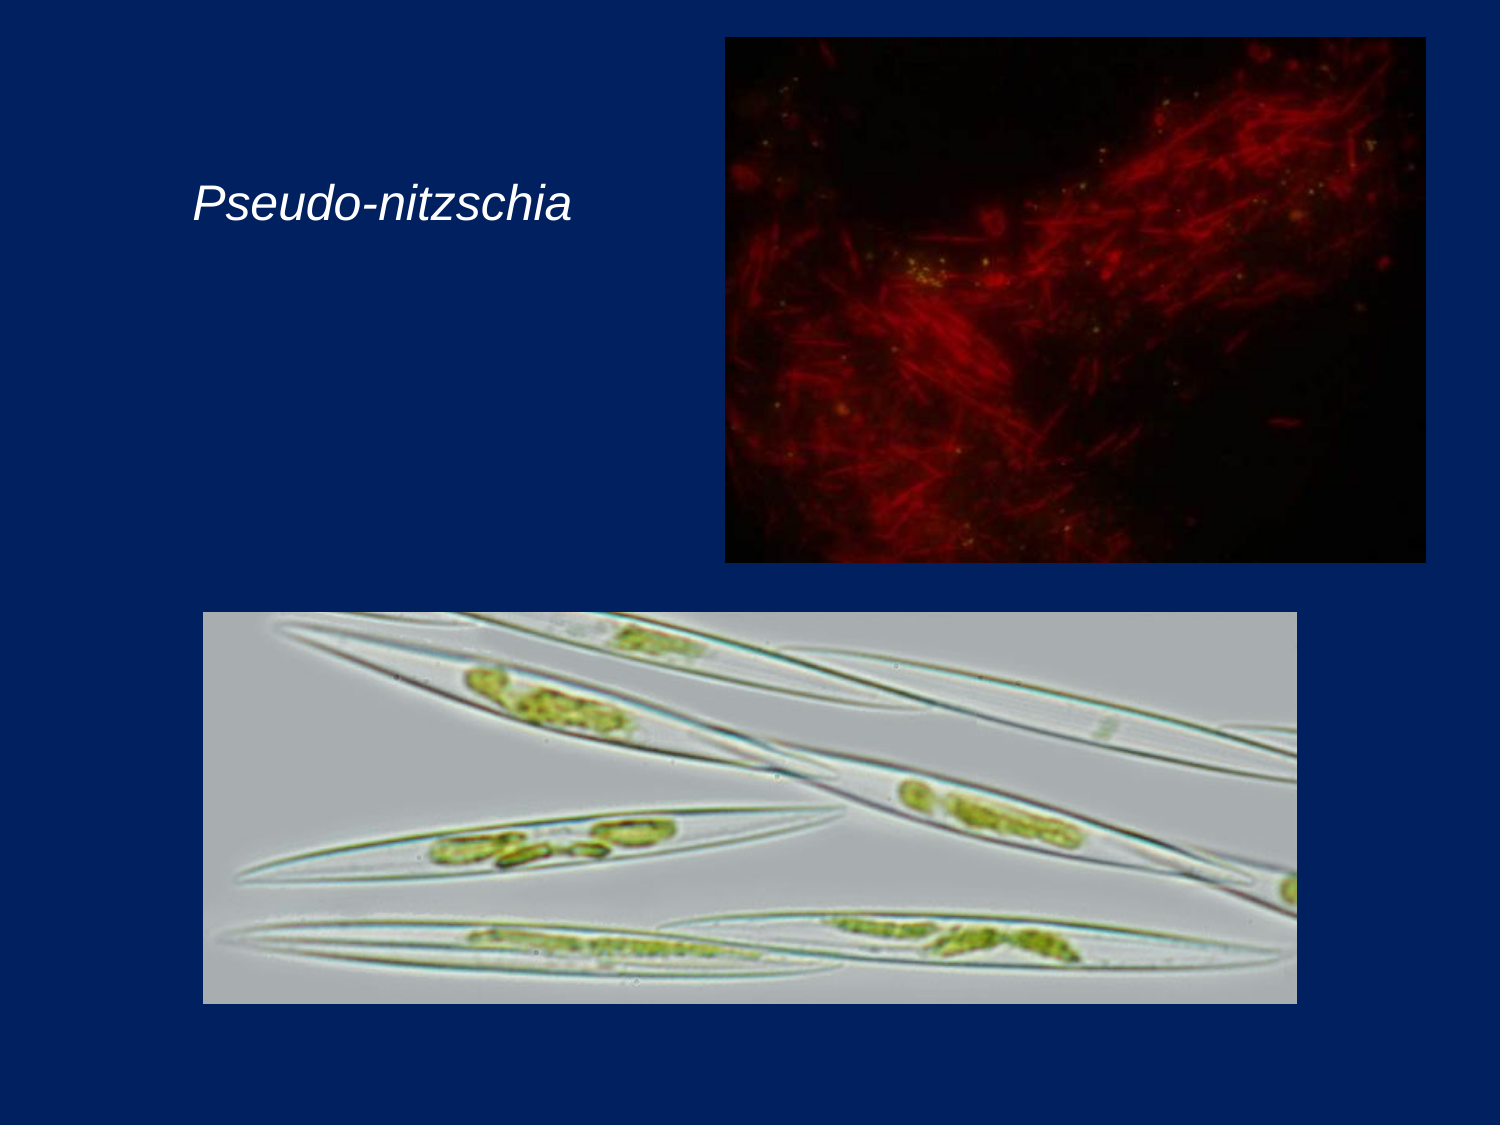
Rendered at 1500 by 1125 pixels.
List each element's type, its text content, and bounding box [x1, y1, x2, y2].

picture [724, 37, 1426, 563]
picture [202, 612, 1298, 1004]
text_box Pseudo-nitzschia [177, 163, 602, 238]
